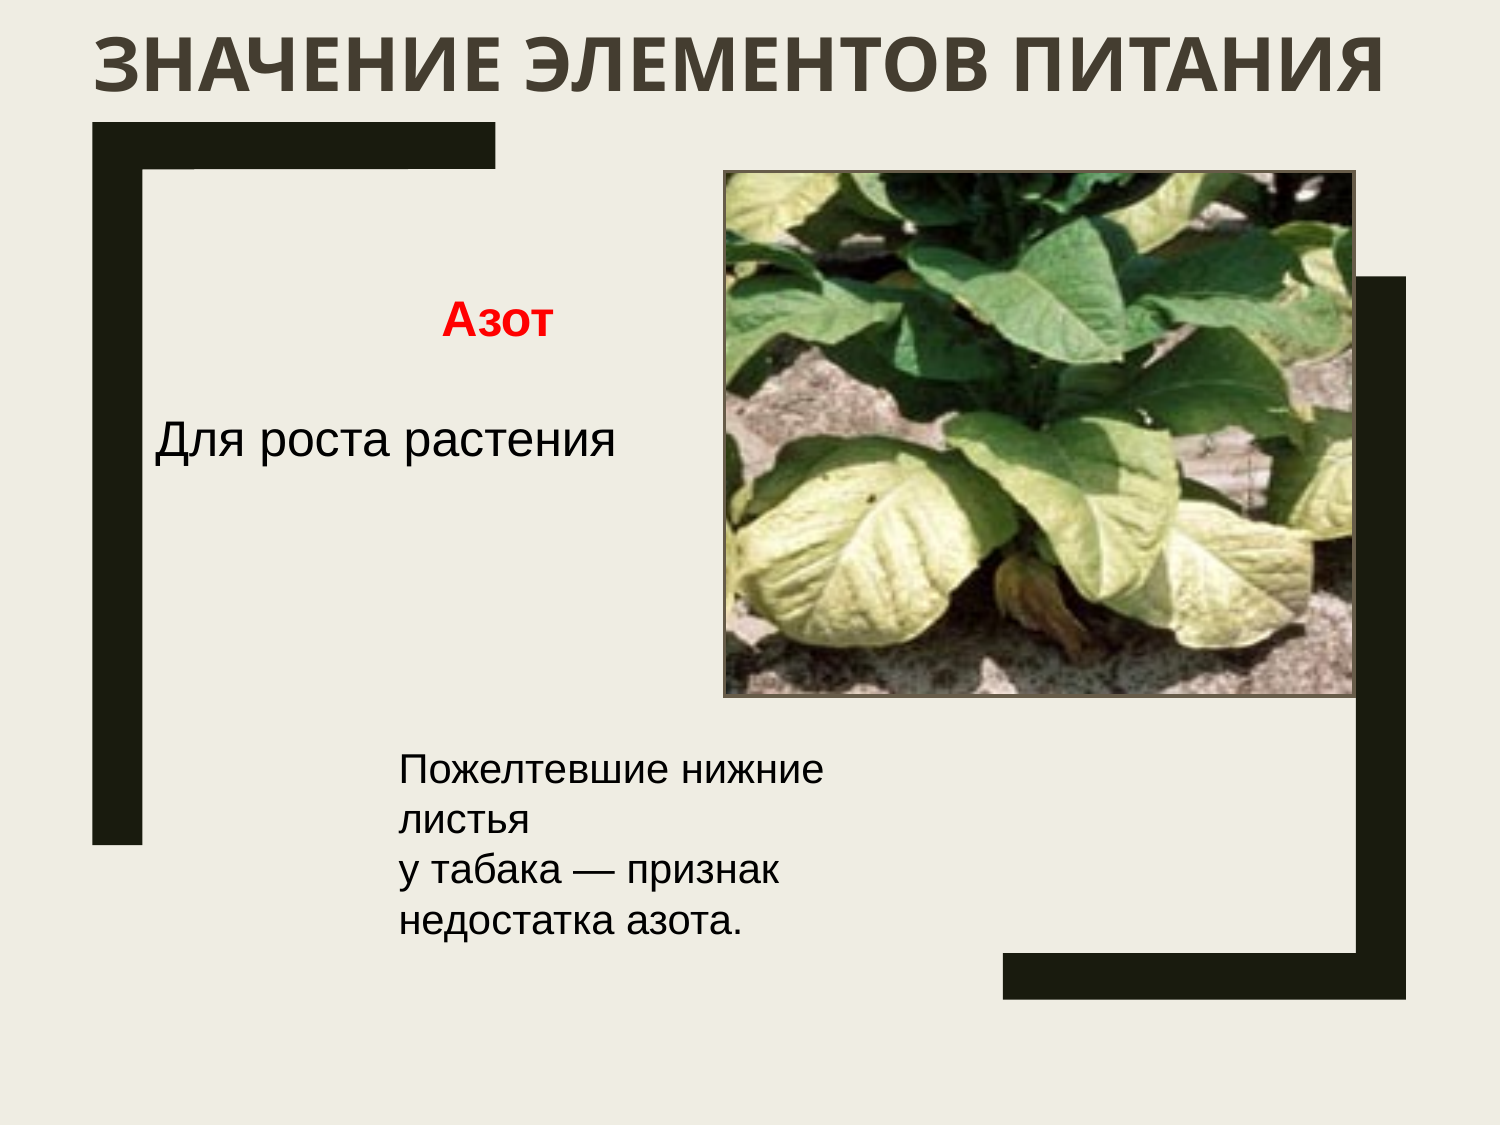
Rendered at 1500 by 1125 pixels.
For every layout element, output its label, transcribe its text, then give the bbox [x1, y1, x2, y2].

title Значение элементов питания [0, 0, 1500, 206]
picture [726, 172, 1353, 695]
text_box Азот Для роста растения [140, 279, 726, 475]
text_box [46, 433, 832, 1020]
text_box Пожелтевшие нижние листья у табака — признак недостатка азота. [383, 734, 982, 950]
